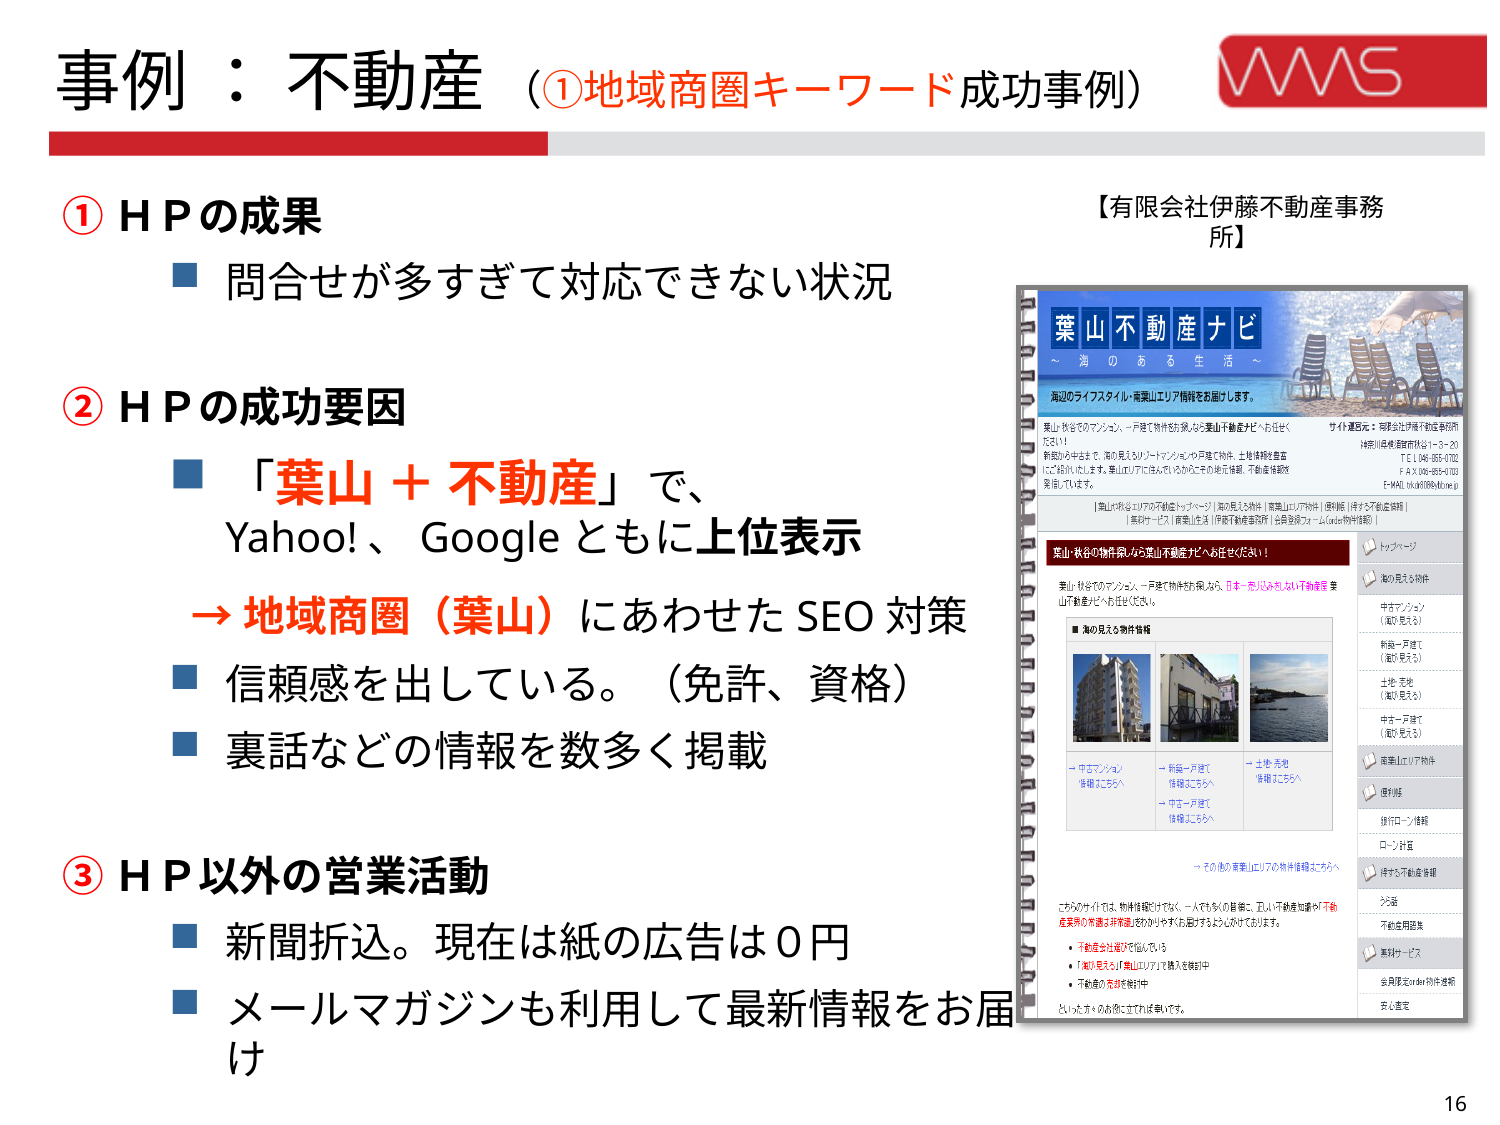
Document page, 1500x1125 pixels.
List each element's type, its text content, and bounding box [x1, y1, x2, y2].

title 事例 ： 不動産 （①地域商圏キーワード成功事例） [39, 30, 1500, 127]
picture [46, 127, 1490, 164]
text_box 【有限会社伊藤不動産事務所】 [1045, 184, 1424, 260]
slide_number 15 [1156, 1083, 1483, 1110]
picture [1020, 289, 1464, 1019]
list ①ＨＰの成果 問合せが多すぎて対応できない状況 ②ＨＰの成功要因 「葉山 ＋ 不動産」で、 Yahoo!、Googleともに上位表示 →地域商圏（葉山）にあわせたSEO対策 信頼感を出している。（免許、資格） 裏話などの情報を数多く掲載 ③ＨＰ以外の営業活動 新聞折込。現在は紙の広告は０円 メールマガジンも利用して最新情報をお届け [47, 181, 1065, 1125]
